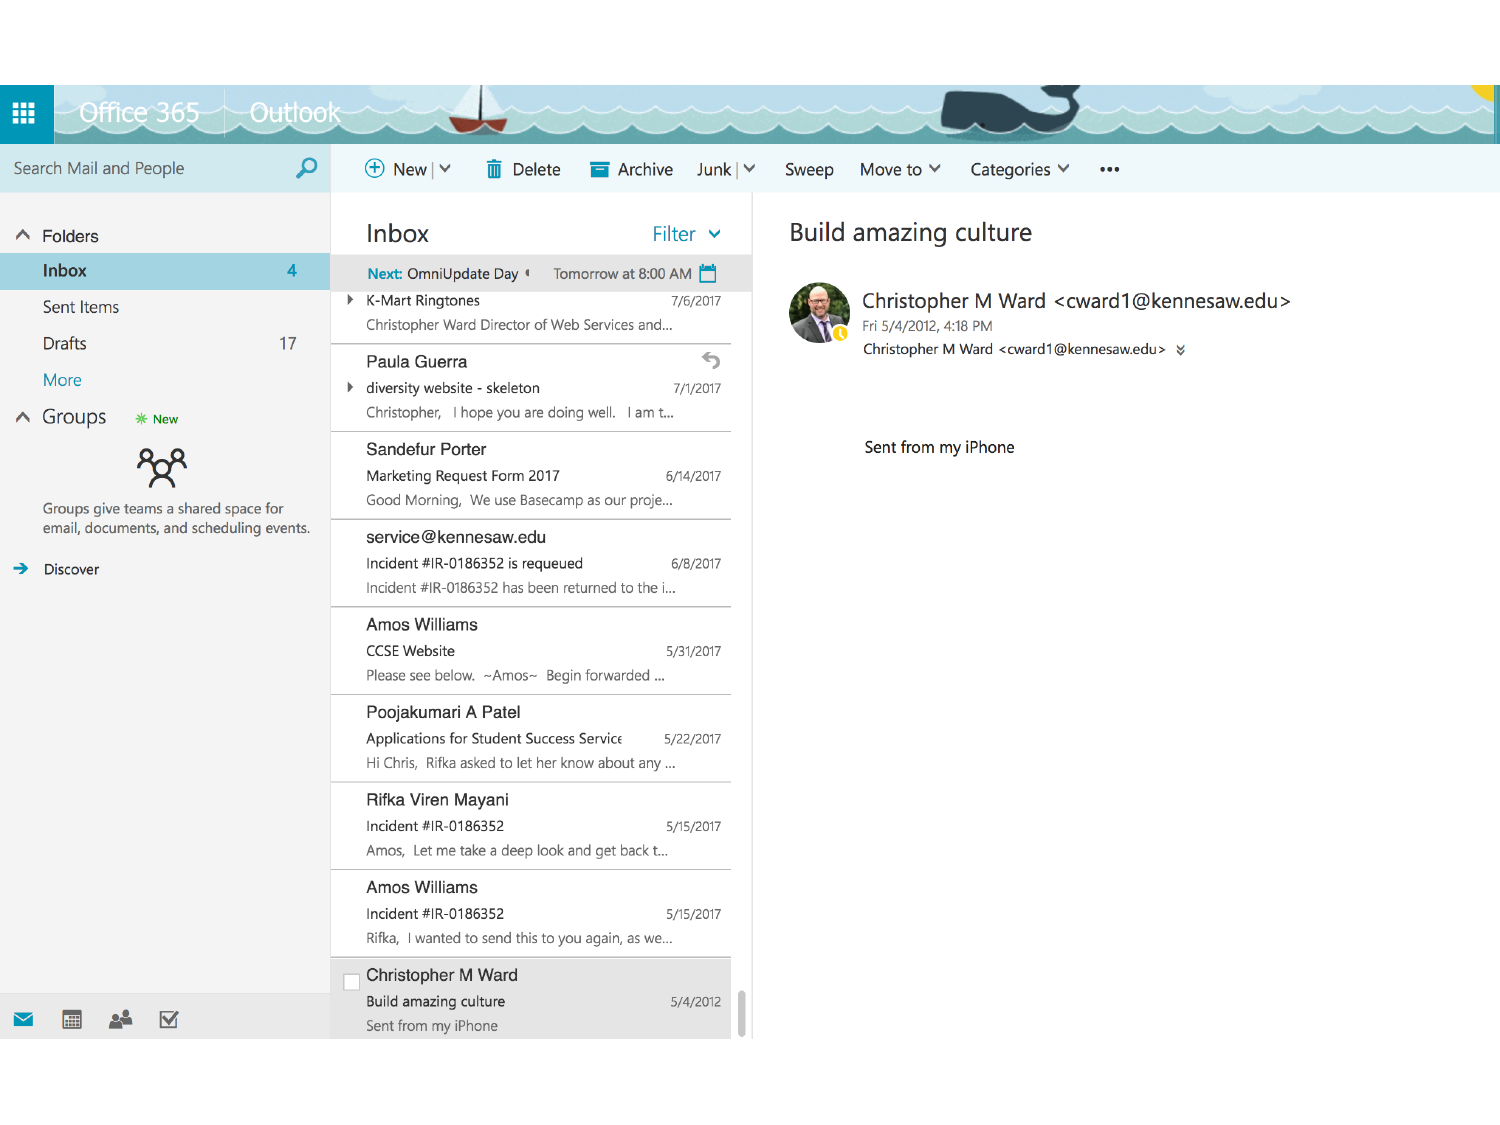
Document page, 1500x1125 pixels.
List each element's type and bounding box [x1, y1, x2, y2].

picture [0, 85, 1500, 1039]
